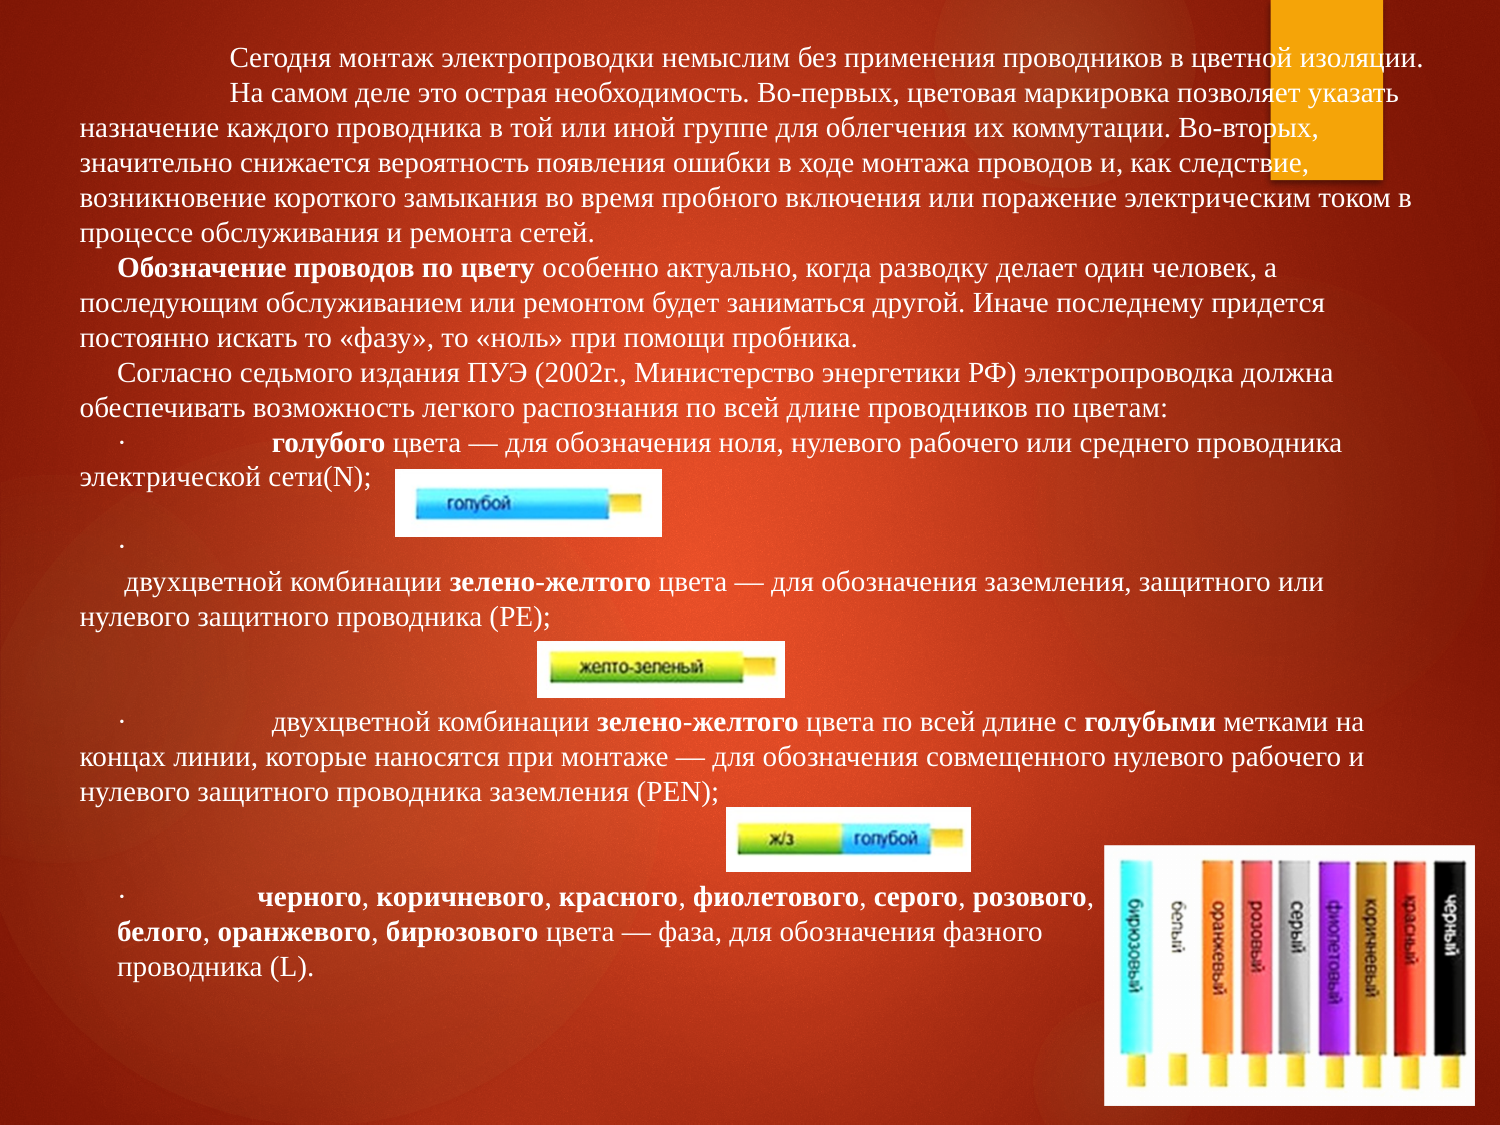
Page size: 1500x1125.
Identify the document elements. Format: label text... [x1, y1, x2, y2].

picture [726, 807, 971, 872]
picture [537, 641, 785, 698]
picture [395, 469, 662, 538]
picture [1105, 790, 1474, 1125]
text_box Сегодня монтаж электропроводки немыслим без применения проводников в цветной изоляции. На самом деле это острая необходимость. Во-первых, цветовая маркировка позволяет указать назначение каждого проводника в той или иной группе для облегчения их коммутации. Во-вторых, значительно снижается вероятность появления ошибки в ходе монтажа проводов и, как следствие, возникновение короткого замыкания во время пробного включения или поражение электрическим током в процессе обслуживания и ремонта сетей. Обозначение проводов по цвету особенно актуально, когда разводку делает один человек, а последующим обслуживанием или ремонтом будет заниматься другой. Иначе последнему придется постоянно искать то «фазу», то «ноль» при помощи пробника. Согласно седьмого издания ПУЭ (2002г., Министерство энергетики РФ) электропроводка должна обеспечивать возможность легкого распознания по всей длине проводников по цветам: · голубого цвета — для обозначения ноля, нулевого рабочего или среднего проводника электрической сети(N); · двухцветной комбинации зелено-желтого цвета — для обозначения заземления, защитного или нулевого защитного проводника (PE); · двухцветной комбинации зелено-желтого цвета по всей длине с голубыми метками на концах линии, которые наносятся при монтаже — для обозначения совмещенного нулевого рабочего и нулевого защитного проводника заземления (PEN); · черного, коричневого, красного, фиолетового, серого, розового, белого, оранжевого, бирюзового цвета — фаза, для обозначения фазного проводника (L). [64, 30, 1447, 1035]
